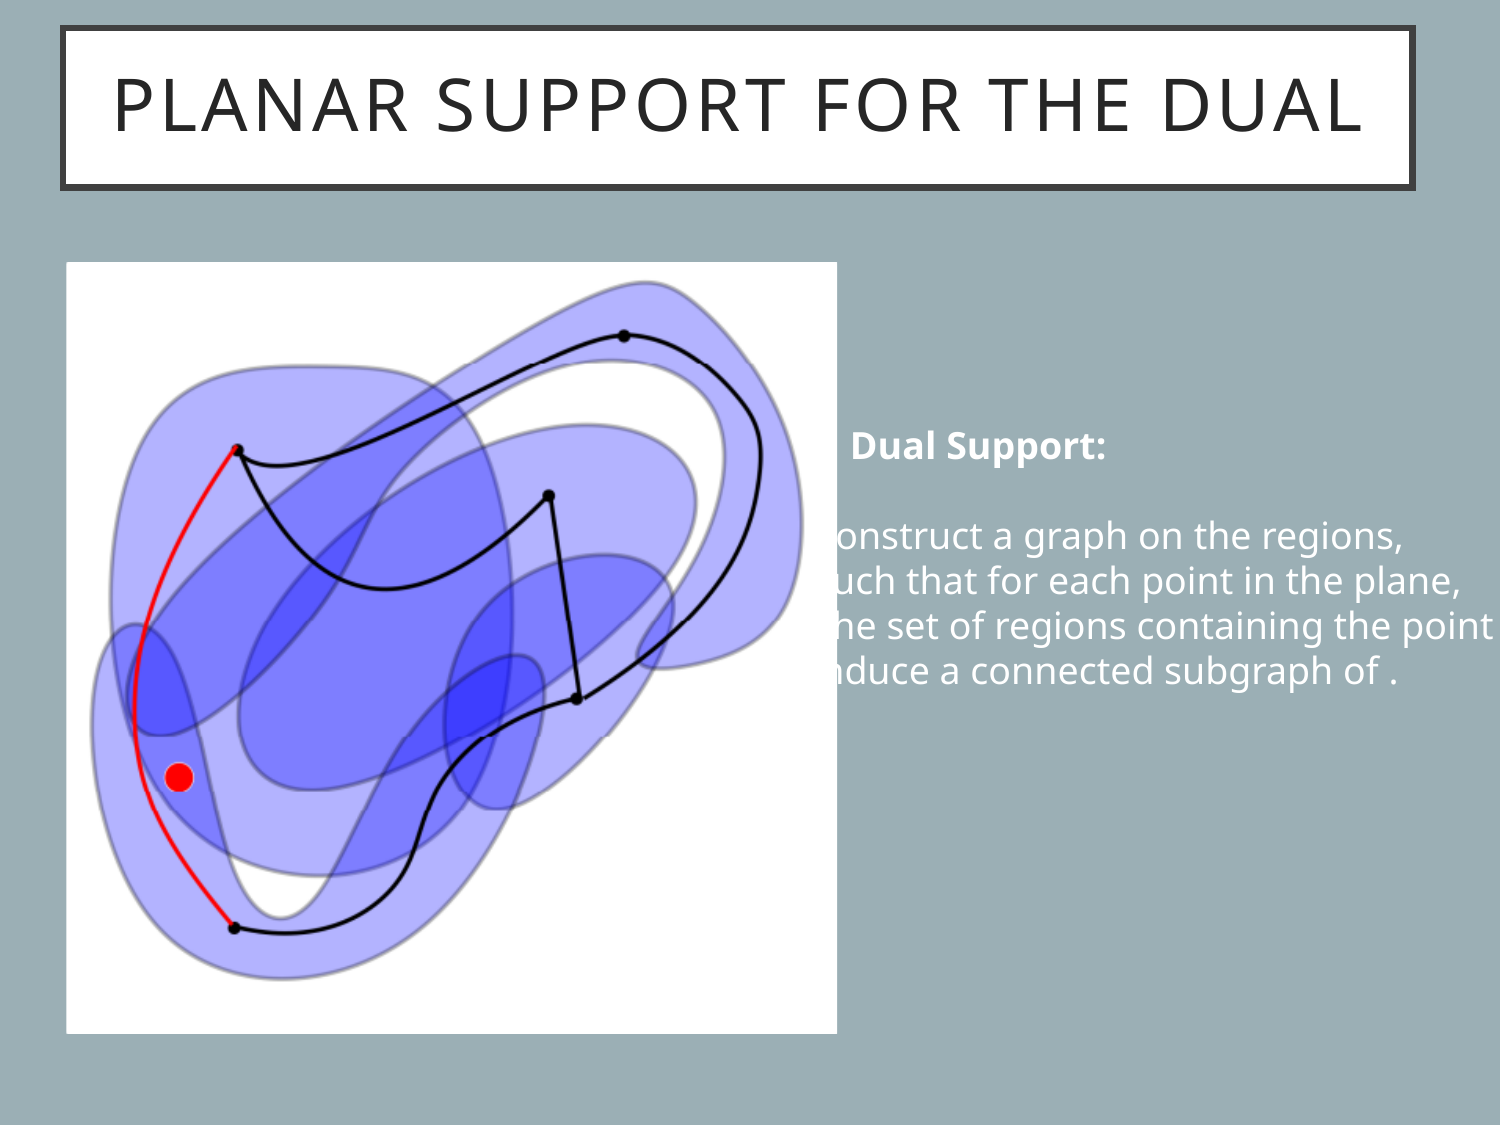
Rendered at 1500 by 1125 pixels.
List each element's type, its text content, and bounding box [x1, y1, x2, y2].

title Planar support for the dual [60, 25, 1416, 191]
text_box Dual Support: [838, 414, 1132, 475]
picture [66, 262, 838, 1034]
